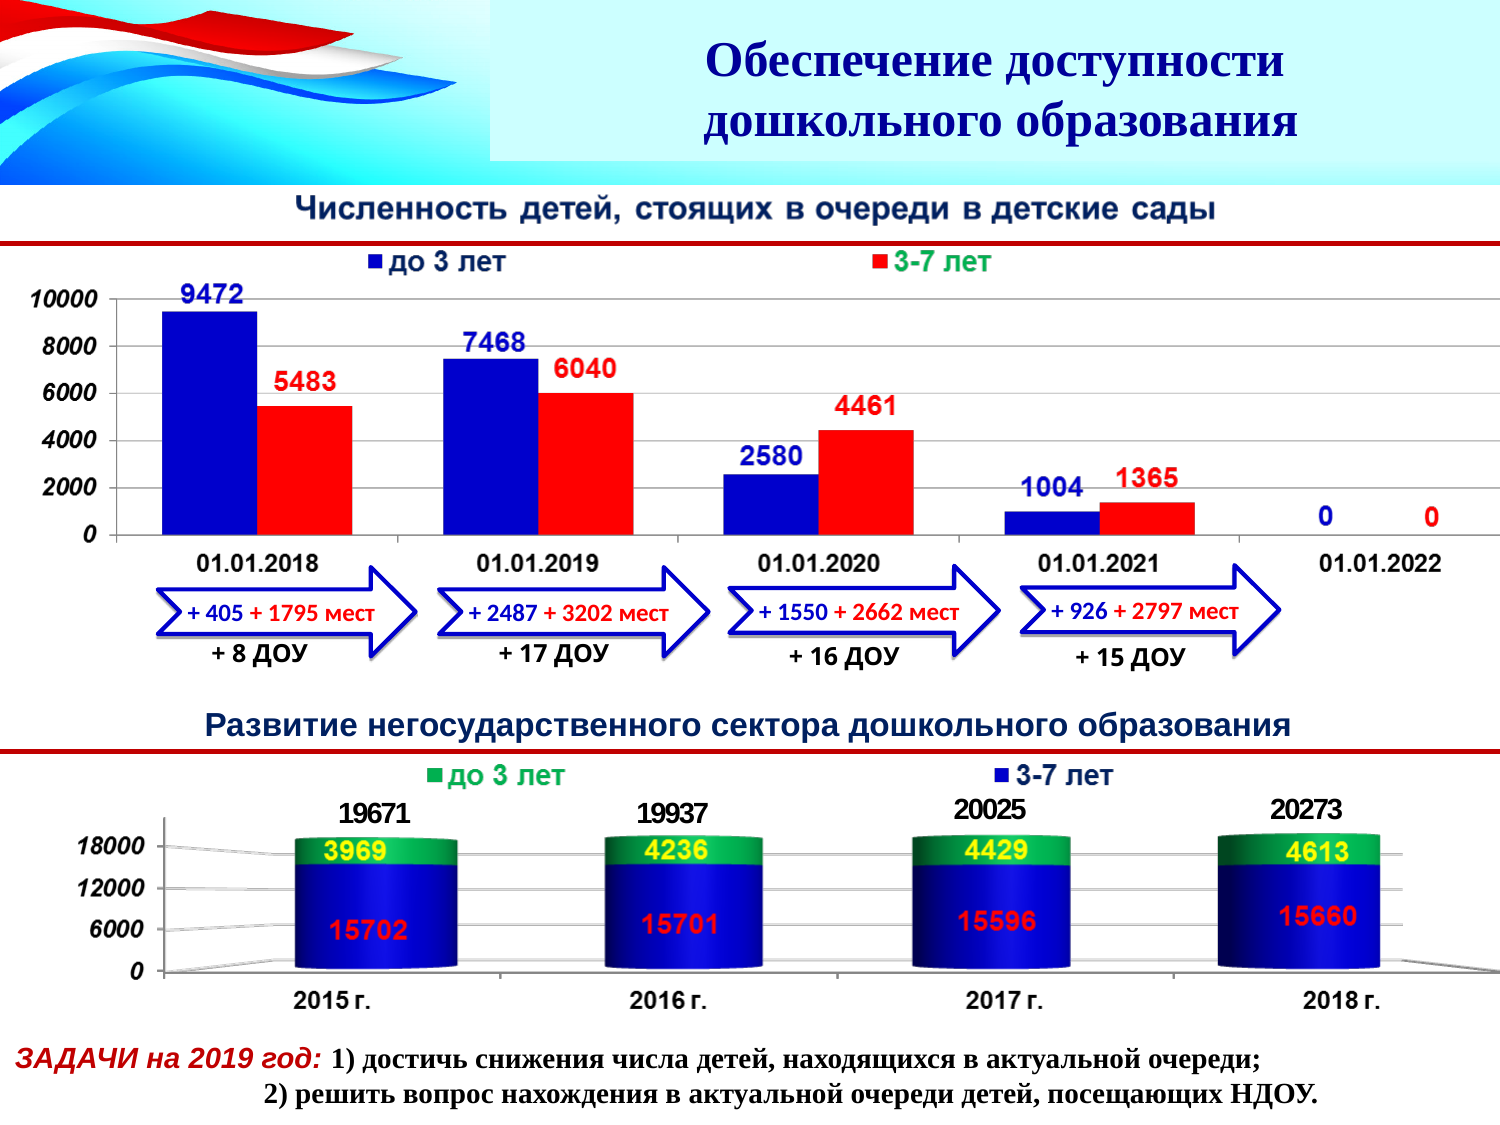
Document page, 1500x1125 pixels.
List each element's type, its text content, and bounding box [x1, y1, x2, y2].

text_box + 405 + 1795 мест [157, 615, 413, 657]
text_box Развитие негосударственного сектора дошкольного образования [0, 695, 1499, 740]
picture [0, 0, 1500, 243]
text_box Обеспечение доступности дошкольного образования [501, 18, 1500, 154]
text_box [0, 742, 1500, 751]
text_box + 1550 + 2662 мест [729, 615, 995, 656]
text_box + 926 + 2797 мест [1021, 615, 1275, 655]
text_box + 2487 + 3202 мест [439, 615, 706, 657]
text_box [0, 757, 1500, 1042]
picture [5, 244, 1500, 248]
text_box + 17 ДОУ [491, 630, 657, 676]
text_box + 8 ДОУ [203, 630, 370, 676]
text_box + 15 ДОУ [1067, 634, 1234, 680]
text_box ЗАДАЧИ на 2019 год: 1) достичь снижения числа детей, находящихся в актуальной очереди; 2) решить вопрос нахождения в актуальной очереди детей, посещающих НДОУ. [0, 1053, 1459, 1117]
text_box + 16 ДОУ [781, 633, 947, 679]
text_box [0, 253, 1500, 608]
